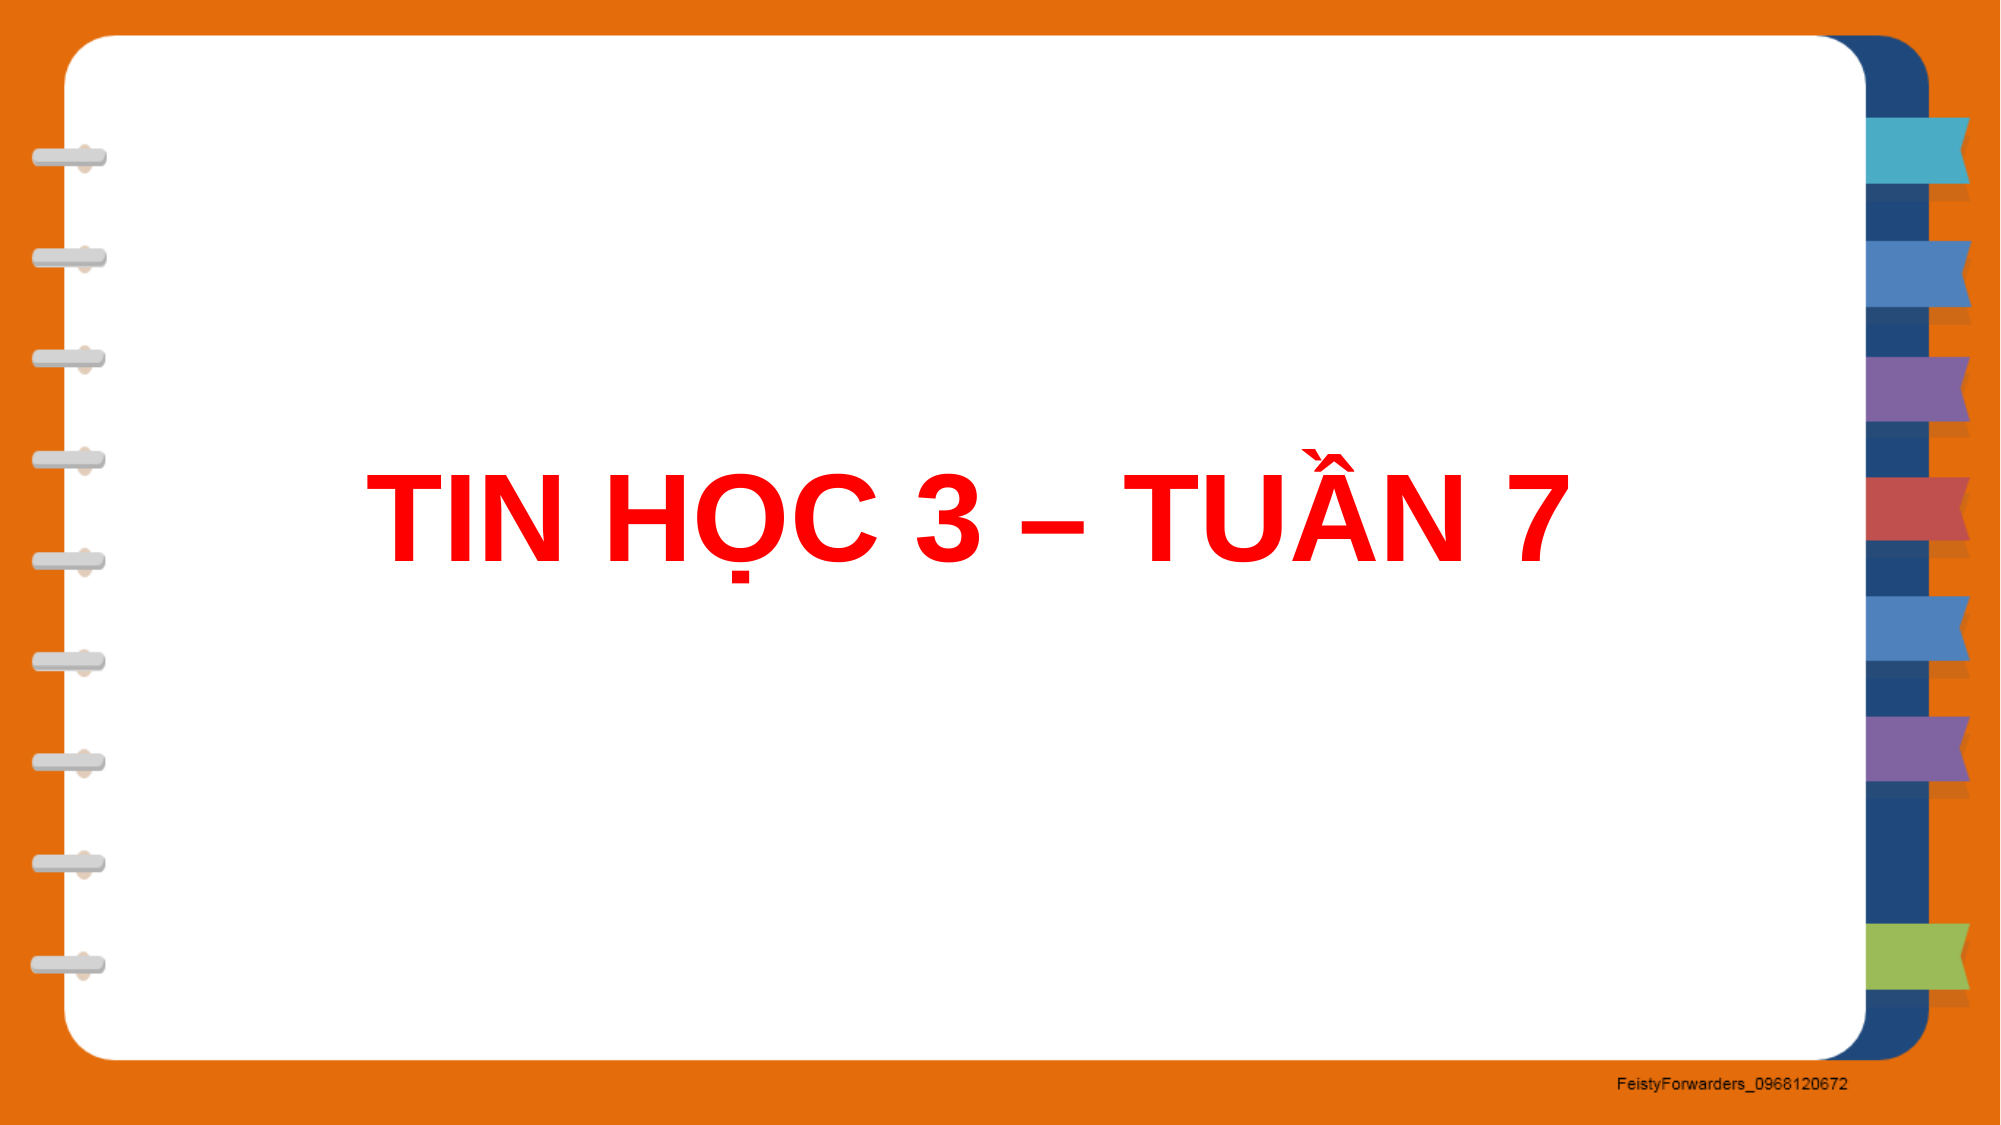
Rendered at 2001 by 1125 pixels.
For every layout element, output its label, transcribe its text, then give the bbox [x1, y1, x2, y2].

picture [0, 0, 2001, 1125]
title TIN HỌC 3 – TUẦN 7 [108, 412, 1834, 631]
